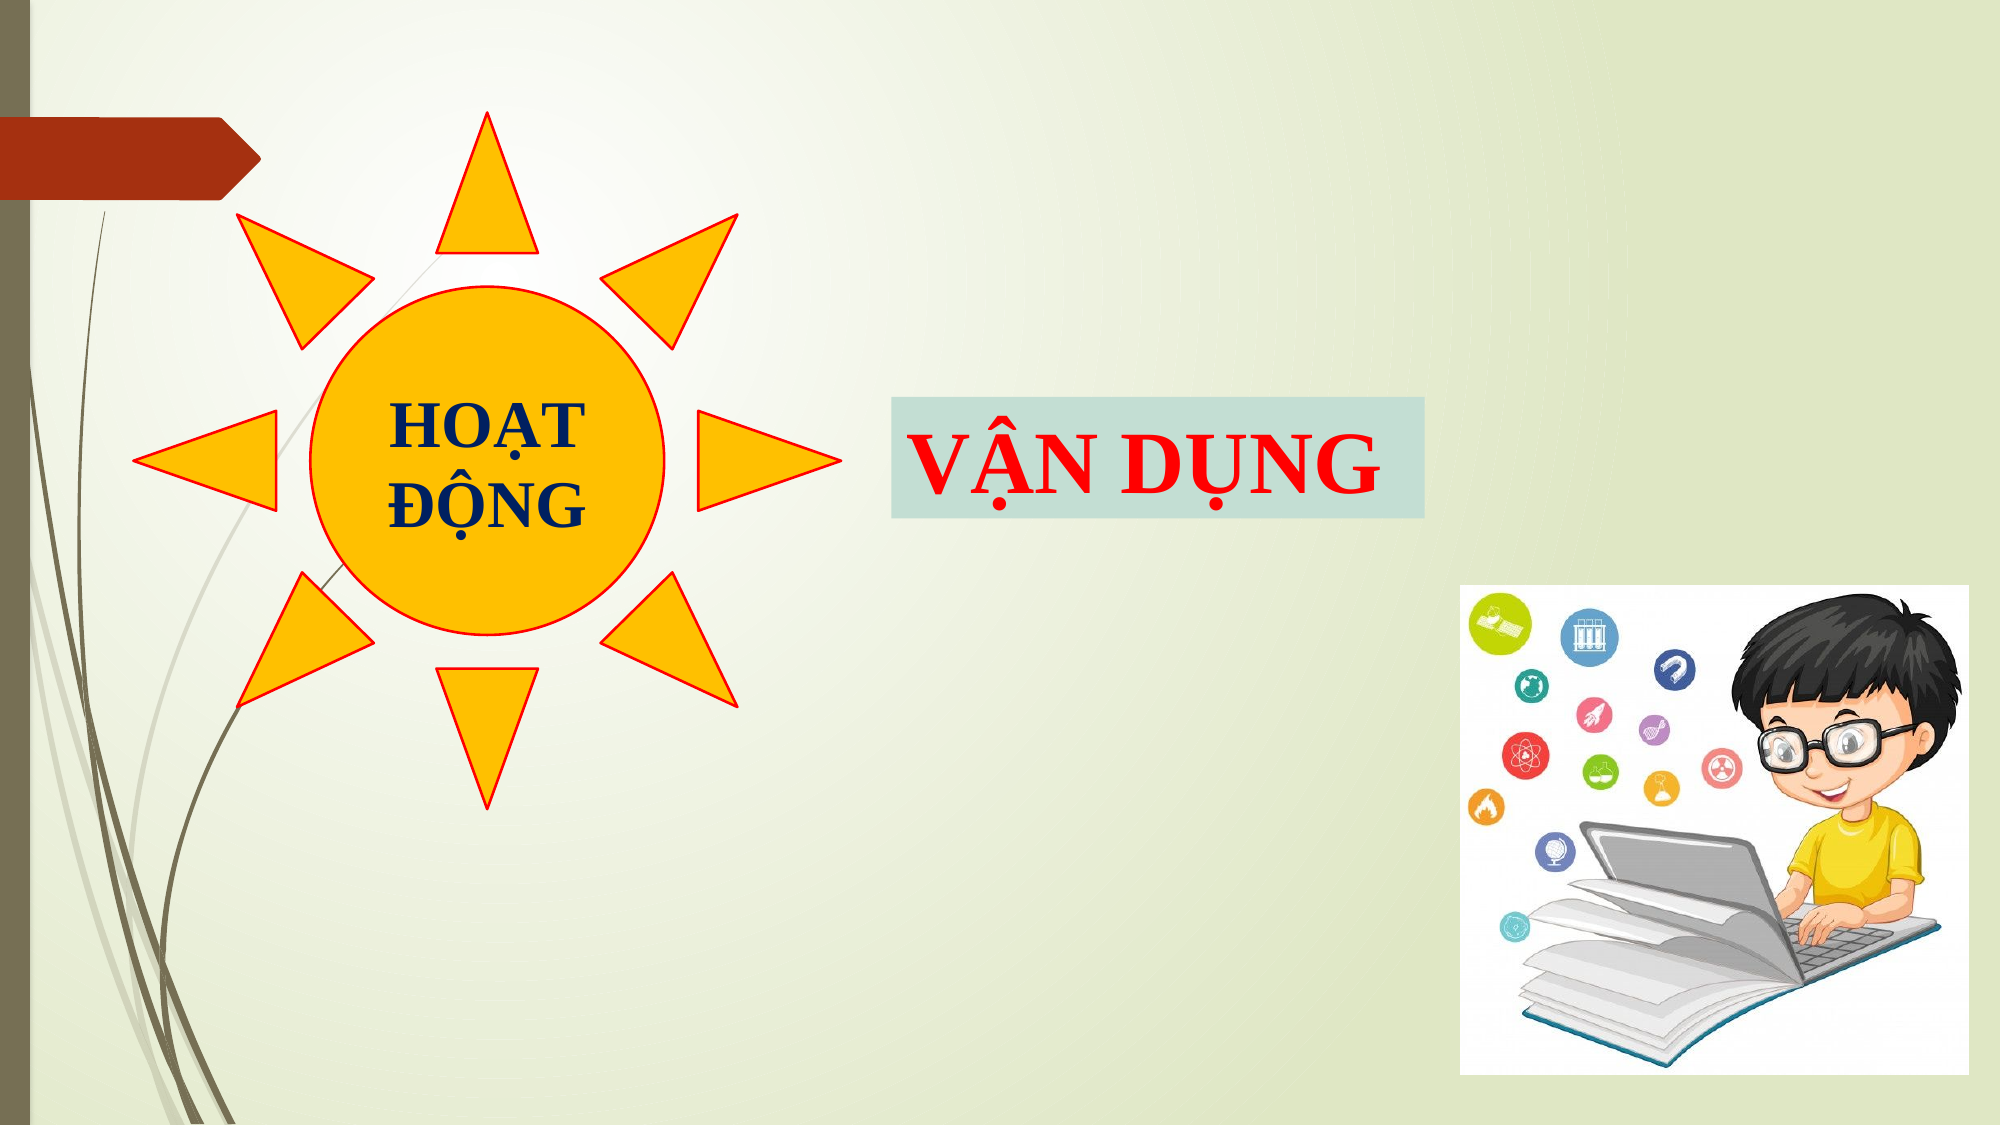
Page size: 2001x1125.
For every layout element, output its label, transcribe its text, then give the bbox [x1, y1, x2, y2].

text_box HOẠT ĐỘNG [235, 213, 376, 351]
text_box HOẠT ĐỘNG [599, 213, 739, 351]
text_box VẬN DỤNG [891, 396, 1425, 519]
text_box HOẠT ĐỘNG [696, 409, 843, 512]
text_box HOẠT ĐỘNG [308, 285, 666, 637]
text_box HOẠT ĐỘNG [235, 571, 376, 709]
text_box HOẠT ĐỘNG [435, 667, 540, 811]
text_box HOẠT ĐỘNG [435, 111, 540, 255]
text_box HOẠT ĐỘNG [599, 571, 739, 709]
text_box HOẠT ĐỘNG [132, 409, 278, 512]
picture [1460, 584, 1969, 1075]
